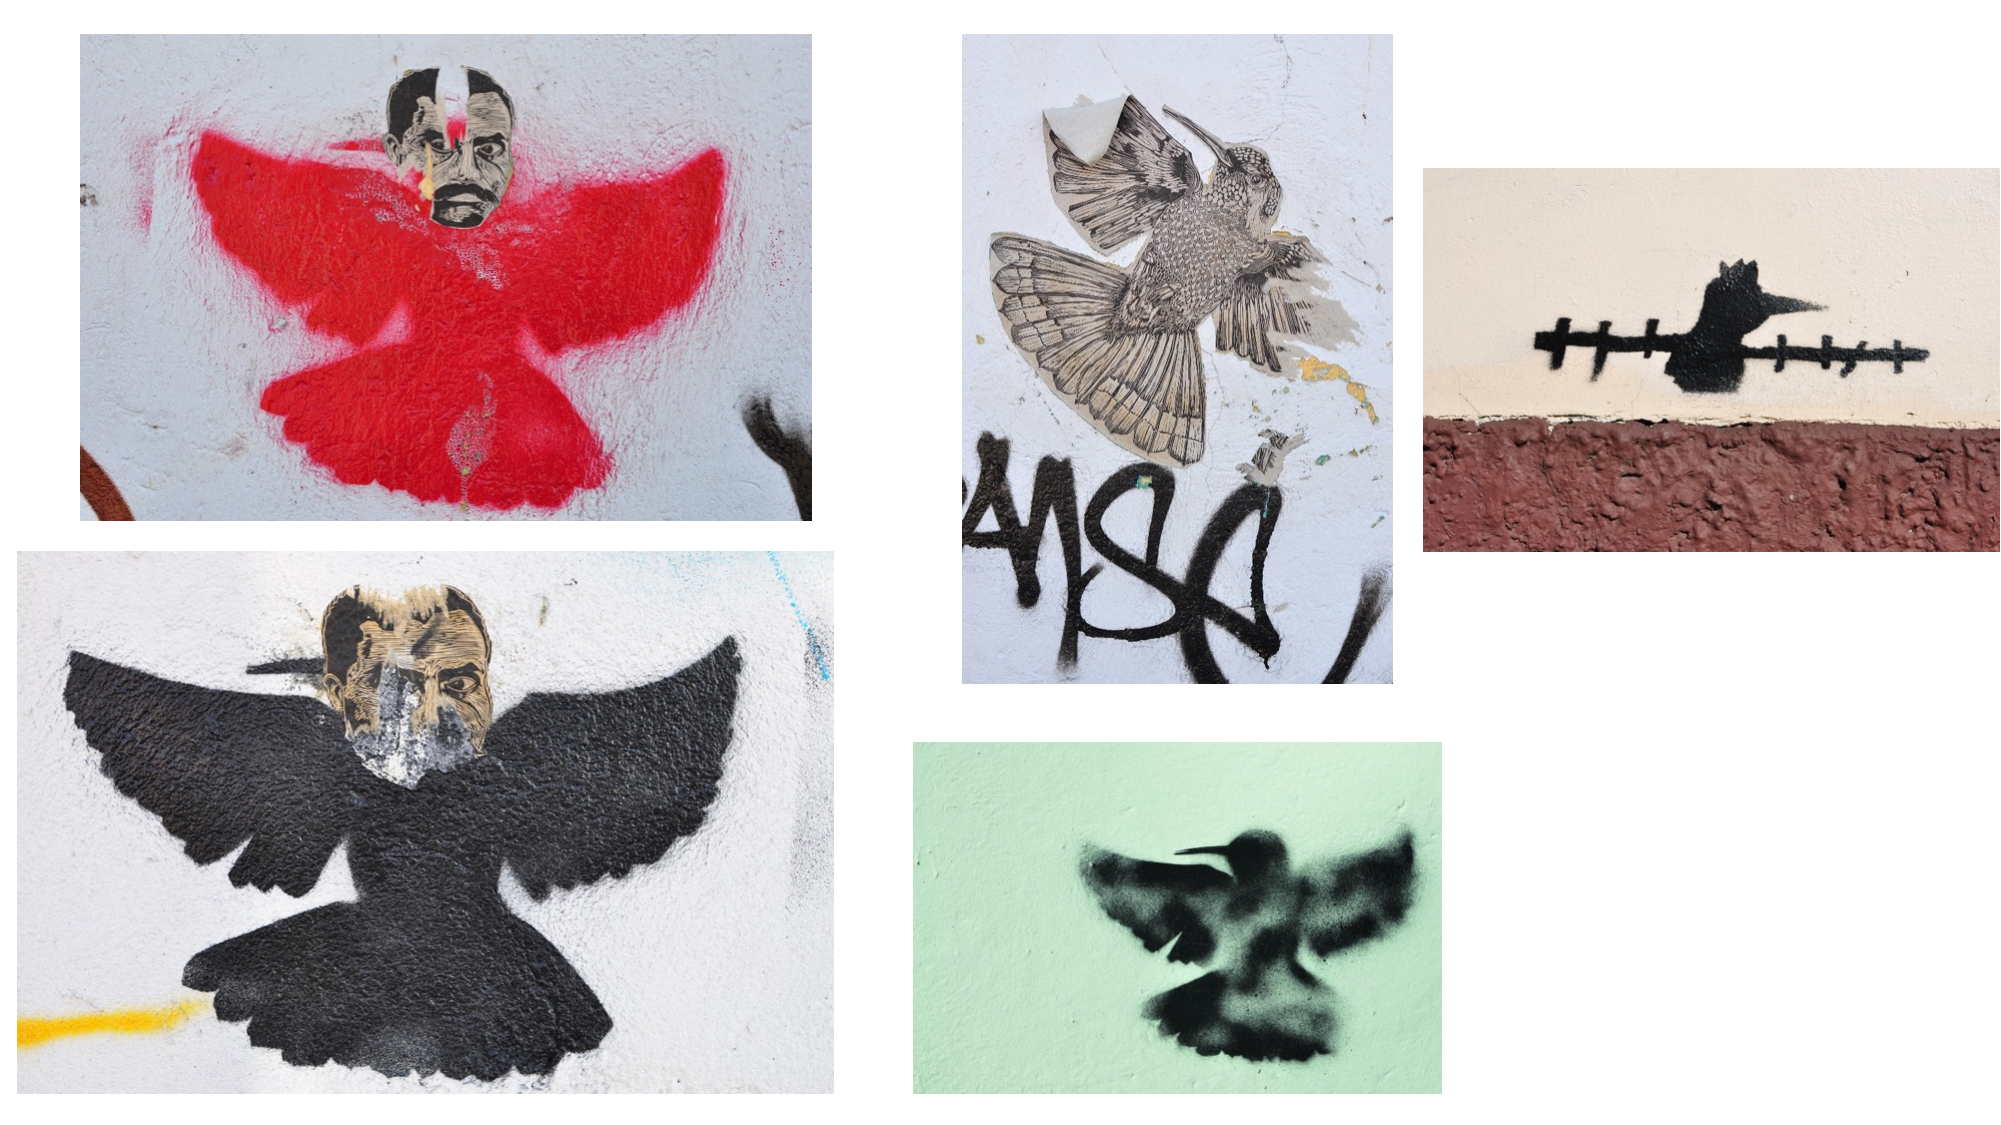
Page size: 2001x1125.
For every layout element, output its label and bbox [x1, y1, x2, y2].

picture [80, 34, 812, 521]
picture [1423, 168, 2000, 552]
picture [913, 742, 1442, 1094]
picture [17, 551, 834, 1094]
picture [961, 34, 1393, 684]
